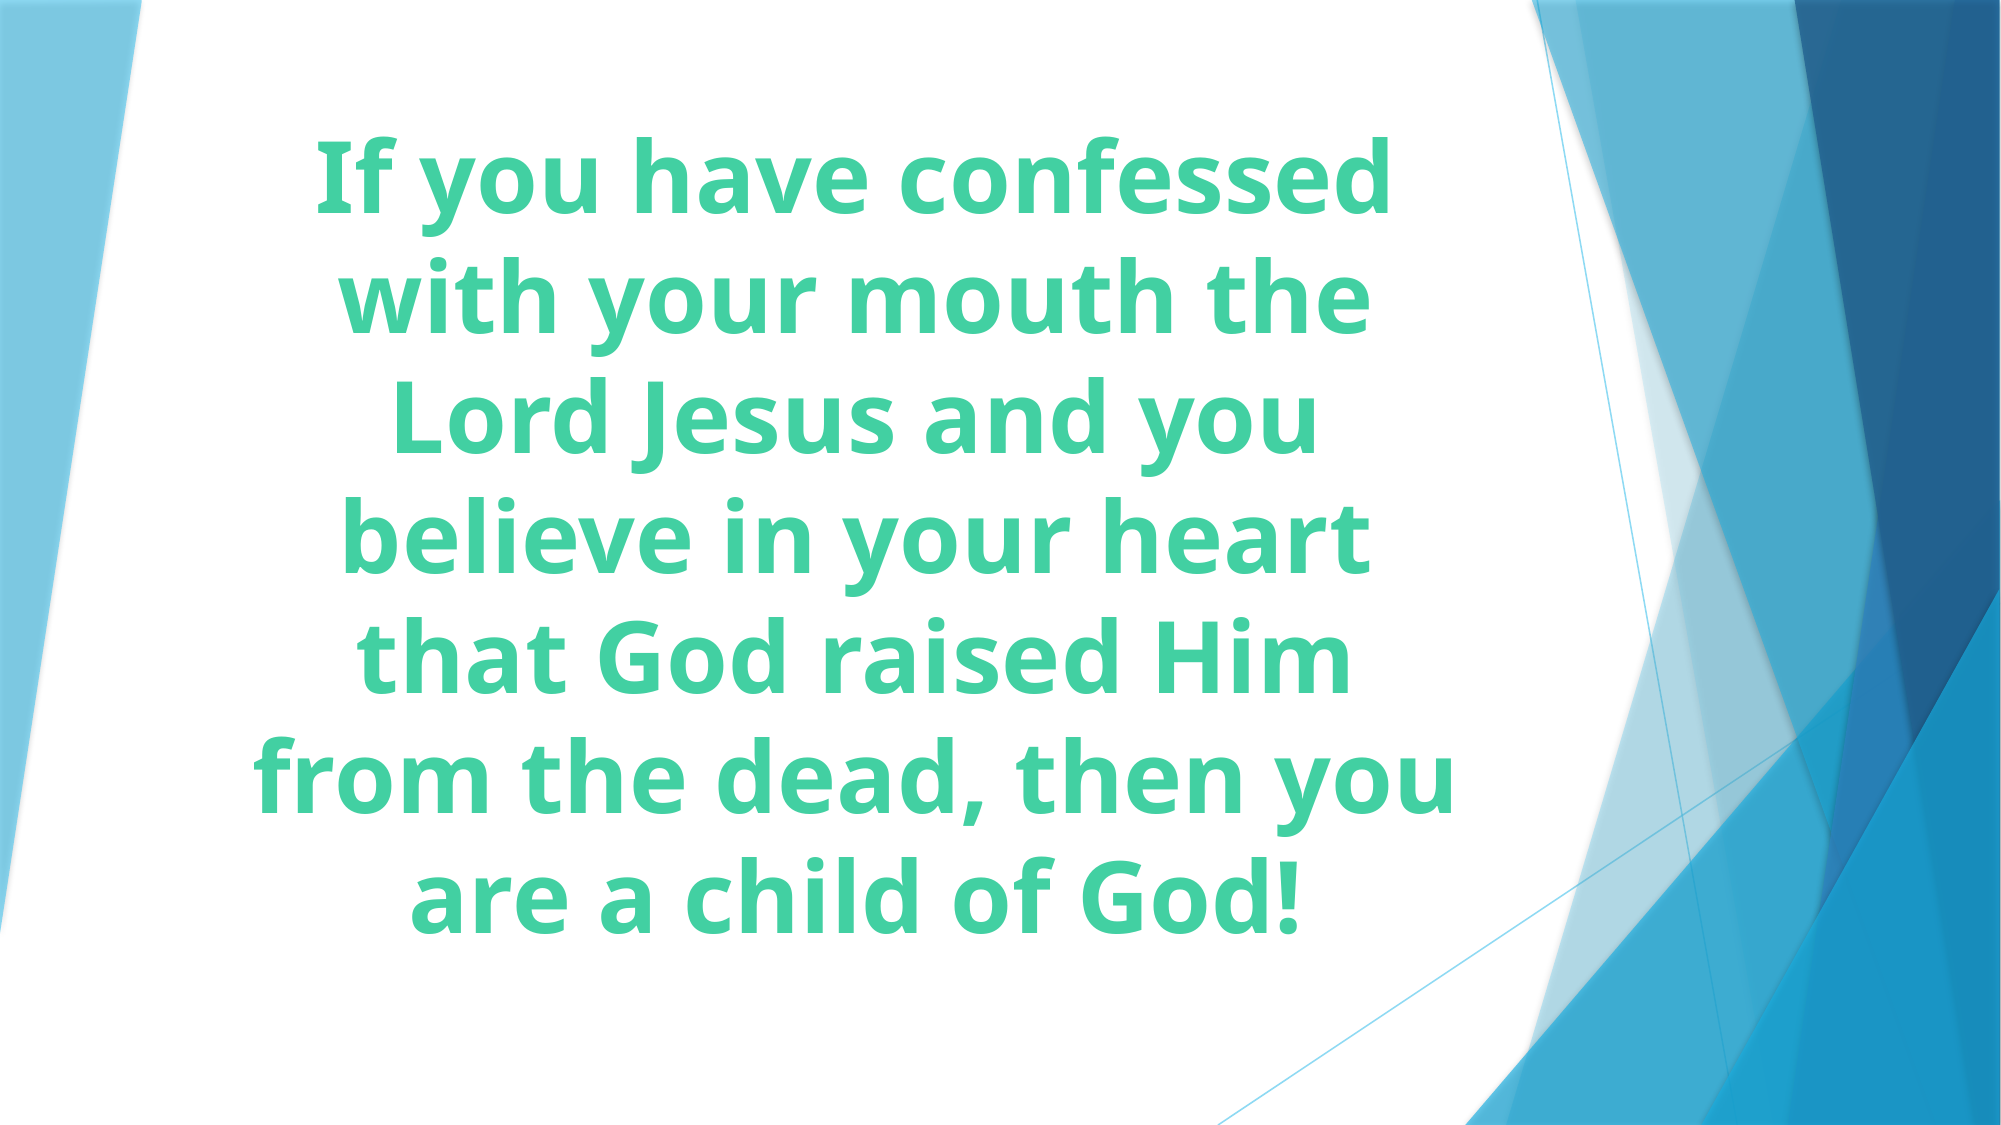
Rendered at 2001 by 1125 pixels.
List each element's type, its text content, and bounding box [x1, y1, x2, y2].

title If you have confessed with your mouth the Lord Jesus and you believe in your heart that God raised Him from the dead, then you are a child of God! [219, 690, 1494, 961]
